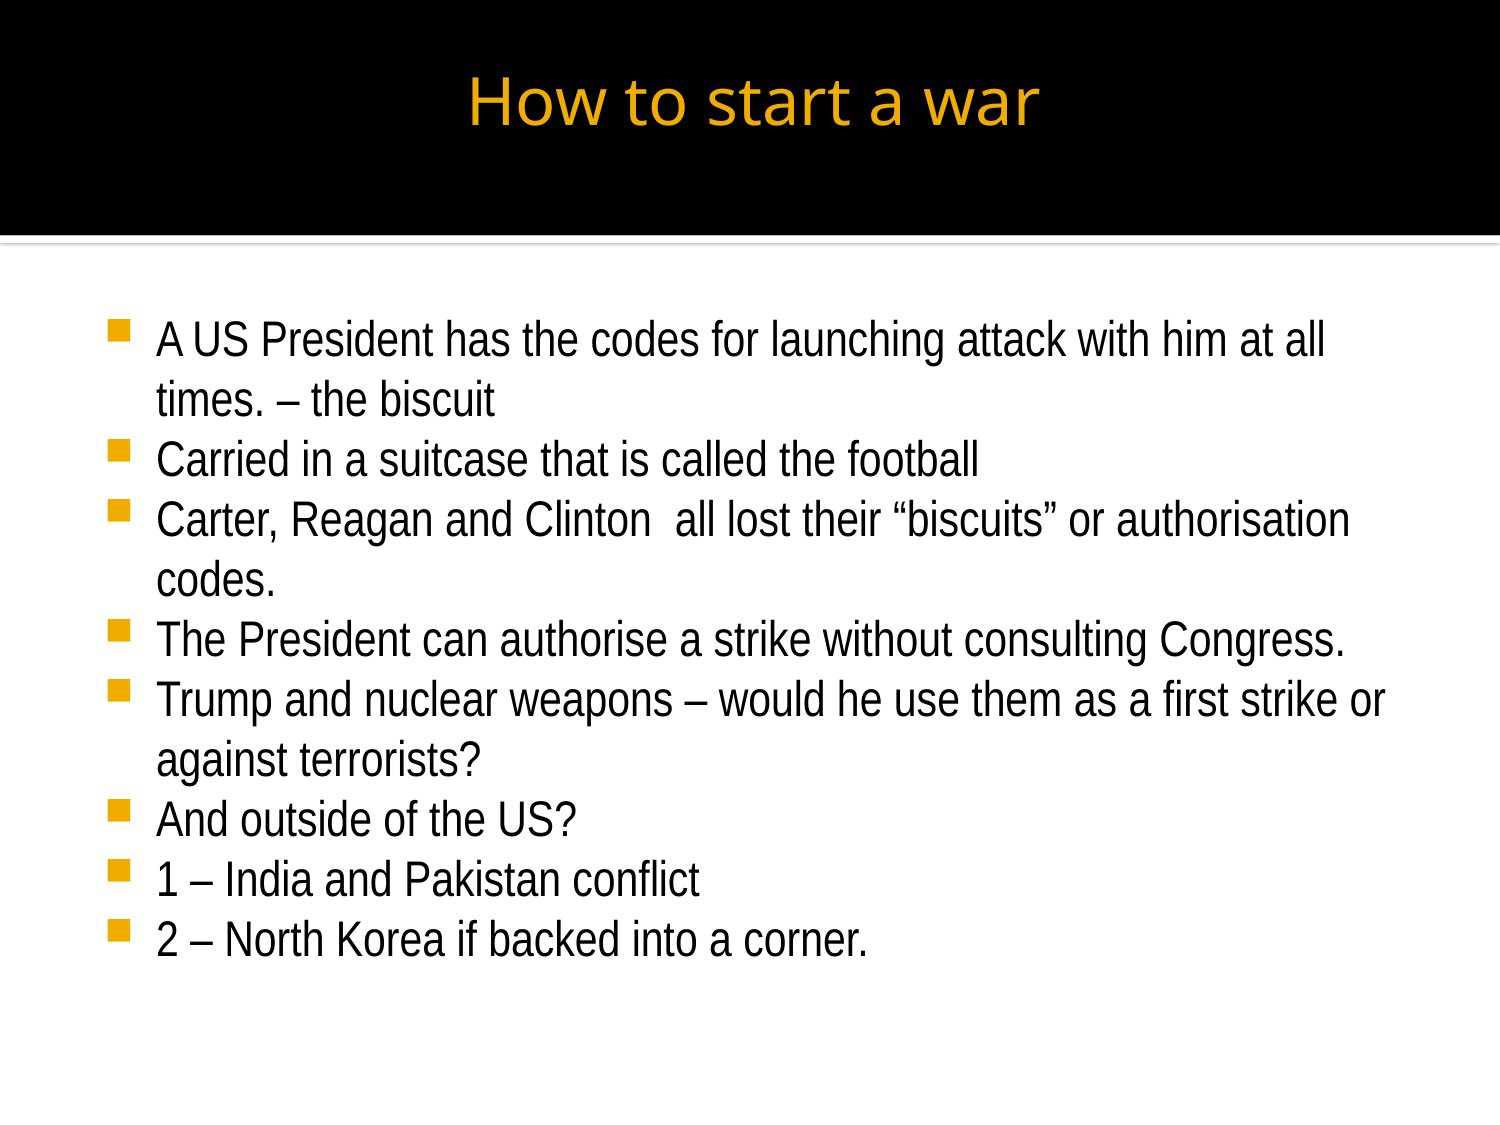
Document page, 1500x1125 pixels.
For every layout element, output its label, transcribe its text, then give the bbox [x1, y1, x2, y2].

title How to start a war [75, 25, 1425, 173]
list A US President has the codes for launching attack with him at all times. – the biscuit Carried in a suitcase that is called the football Carter, Reagan and Clinton all lost their “biscuits” or authorisation codes. The President can authorise a strike without consulting Congress. Trump and nuclear weapons – would he use them as a first strike or against terrorists? And outside of the US? 1 – India and Pakistan conflict 2 – North Korea if backed into a corner. [75, 291, 1425, 1050]
